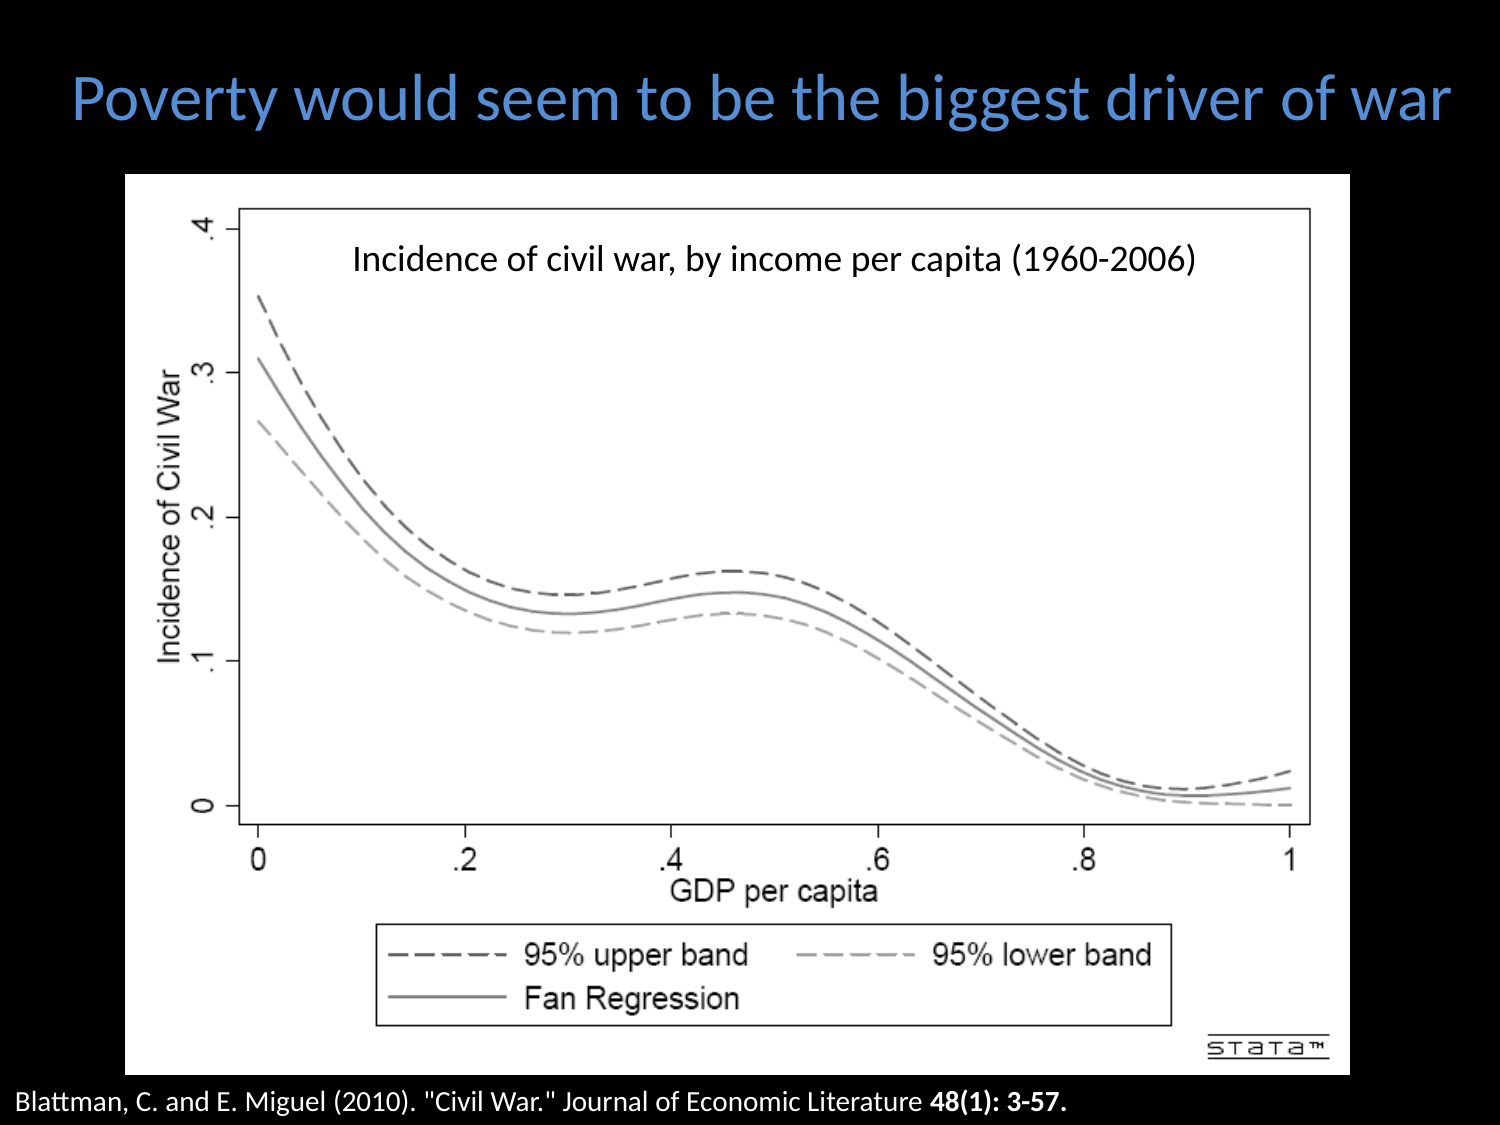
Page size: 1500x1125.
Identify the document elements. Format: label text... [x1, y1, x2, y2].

picture [124, 174, 1351, 1076]
title Poverty would seem to be the biggest driver of war [50, 0, 1475, 188]
text_box Blattman, C. and E. Miguel (2010). "Civil War." Journal of Economic Literature 48(1): 3-57. [0, 1074, 1500, 1125]
